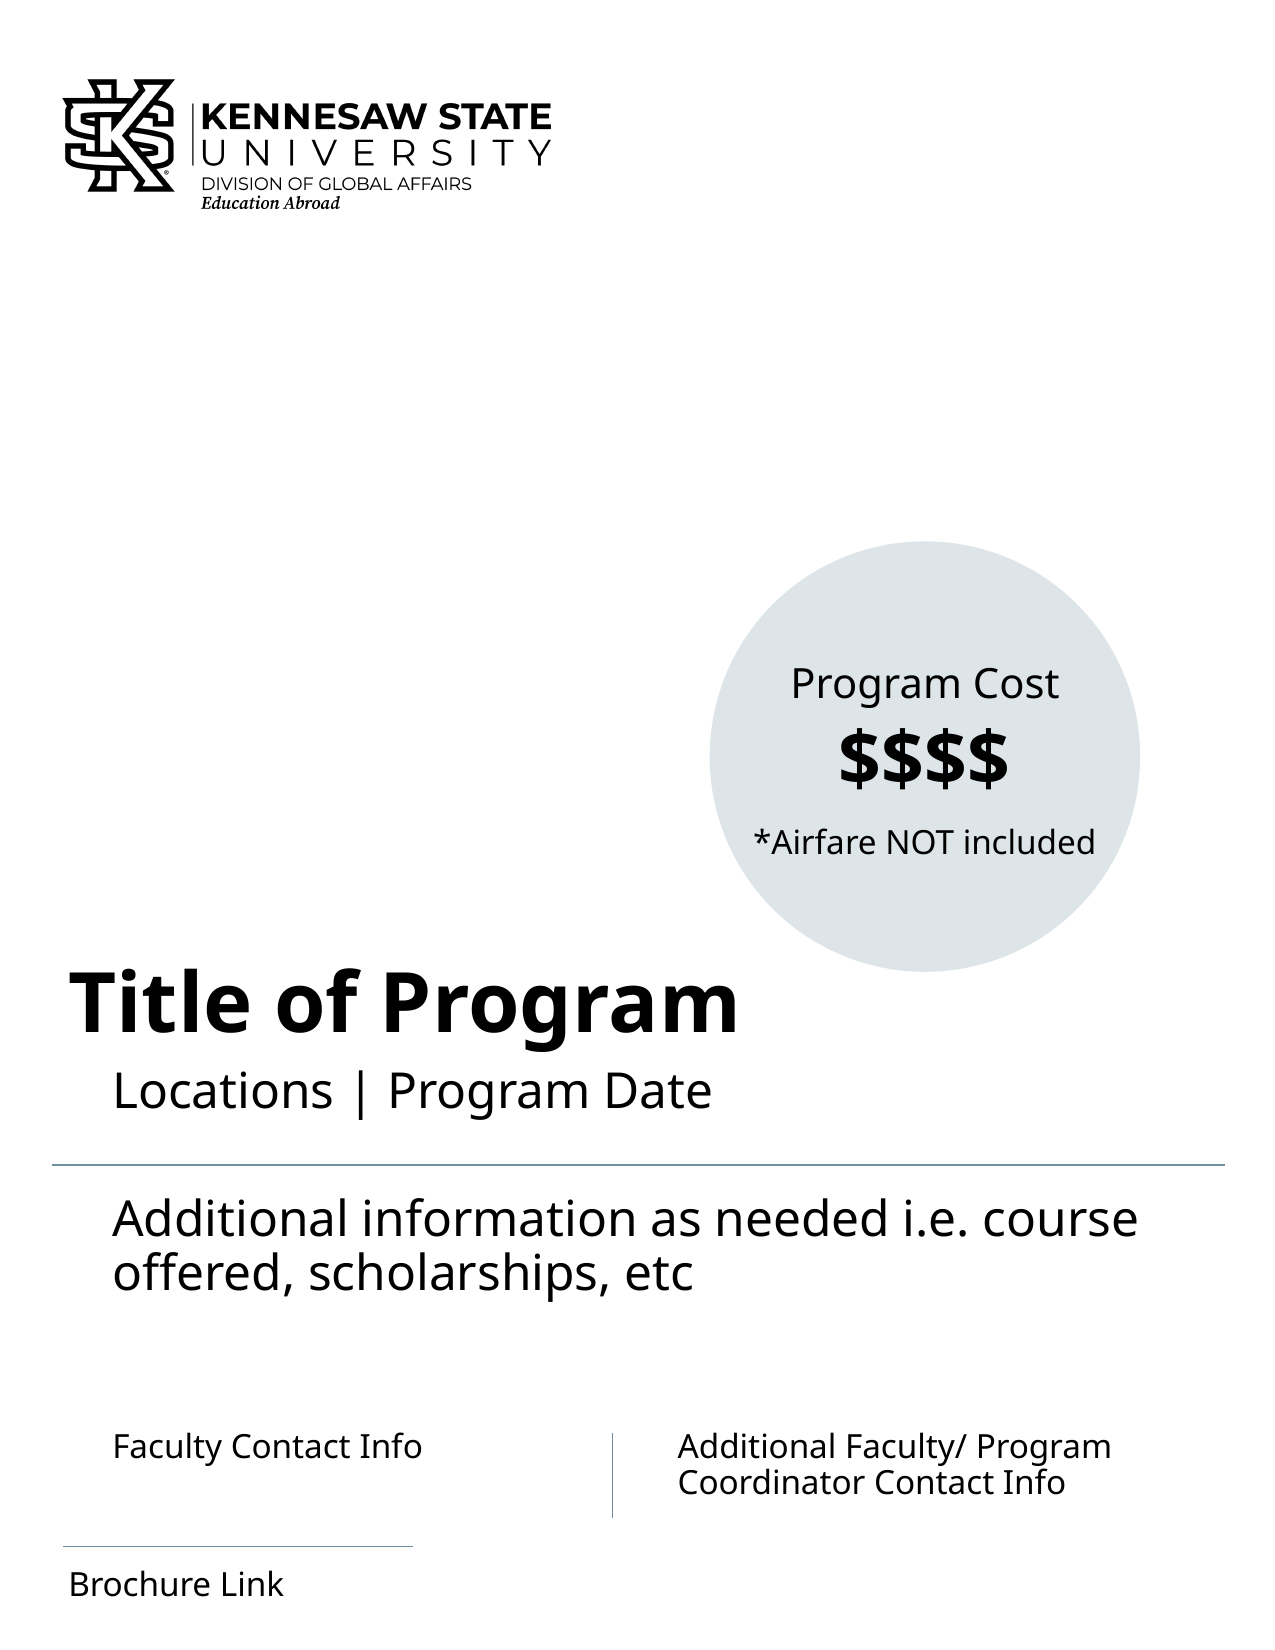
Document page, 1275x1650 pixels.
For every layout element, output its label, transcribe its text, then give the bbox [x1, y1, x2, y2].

list Locations | Program Date [97, 1058, 1204, 1154]
text_box [750, 885, 1099, 953]
list Brochure Link [53, 1560, 1226, 1612]
list Additional Faculty/ Program Coordinator Contact Info [662, 1422, 1222, 1514]
list *Airfare NOT included [725, 879, 1125, 885]
list Faculty Contact Info [97, 1422, 587, 1514]
list Title of Program [53, 953, 1222, 1068]
list Additional information as needed i.e. course offered, scholarships, etc [97, 1186, 1220, 1390]
picture [1, 0, 1275, 879]
